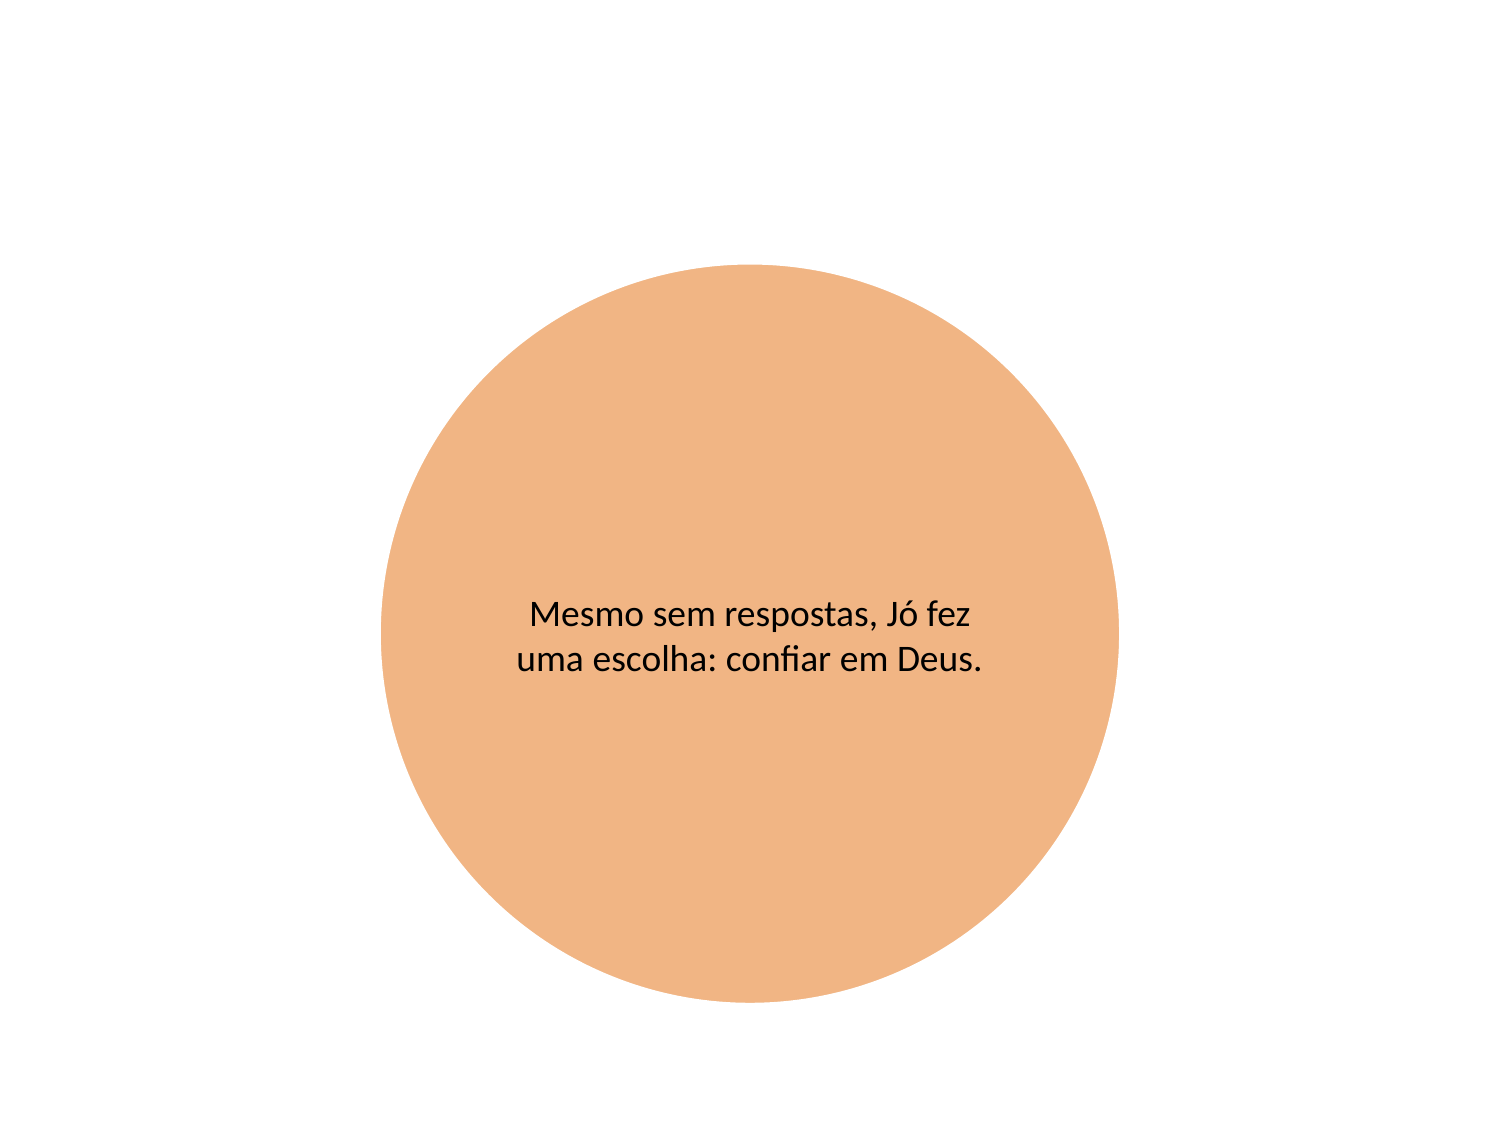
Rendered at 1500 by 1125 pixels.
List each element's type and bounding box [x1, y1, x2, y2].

list [74, 262, 1426, 1006]
